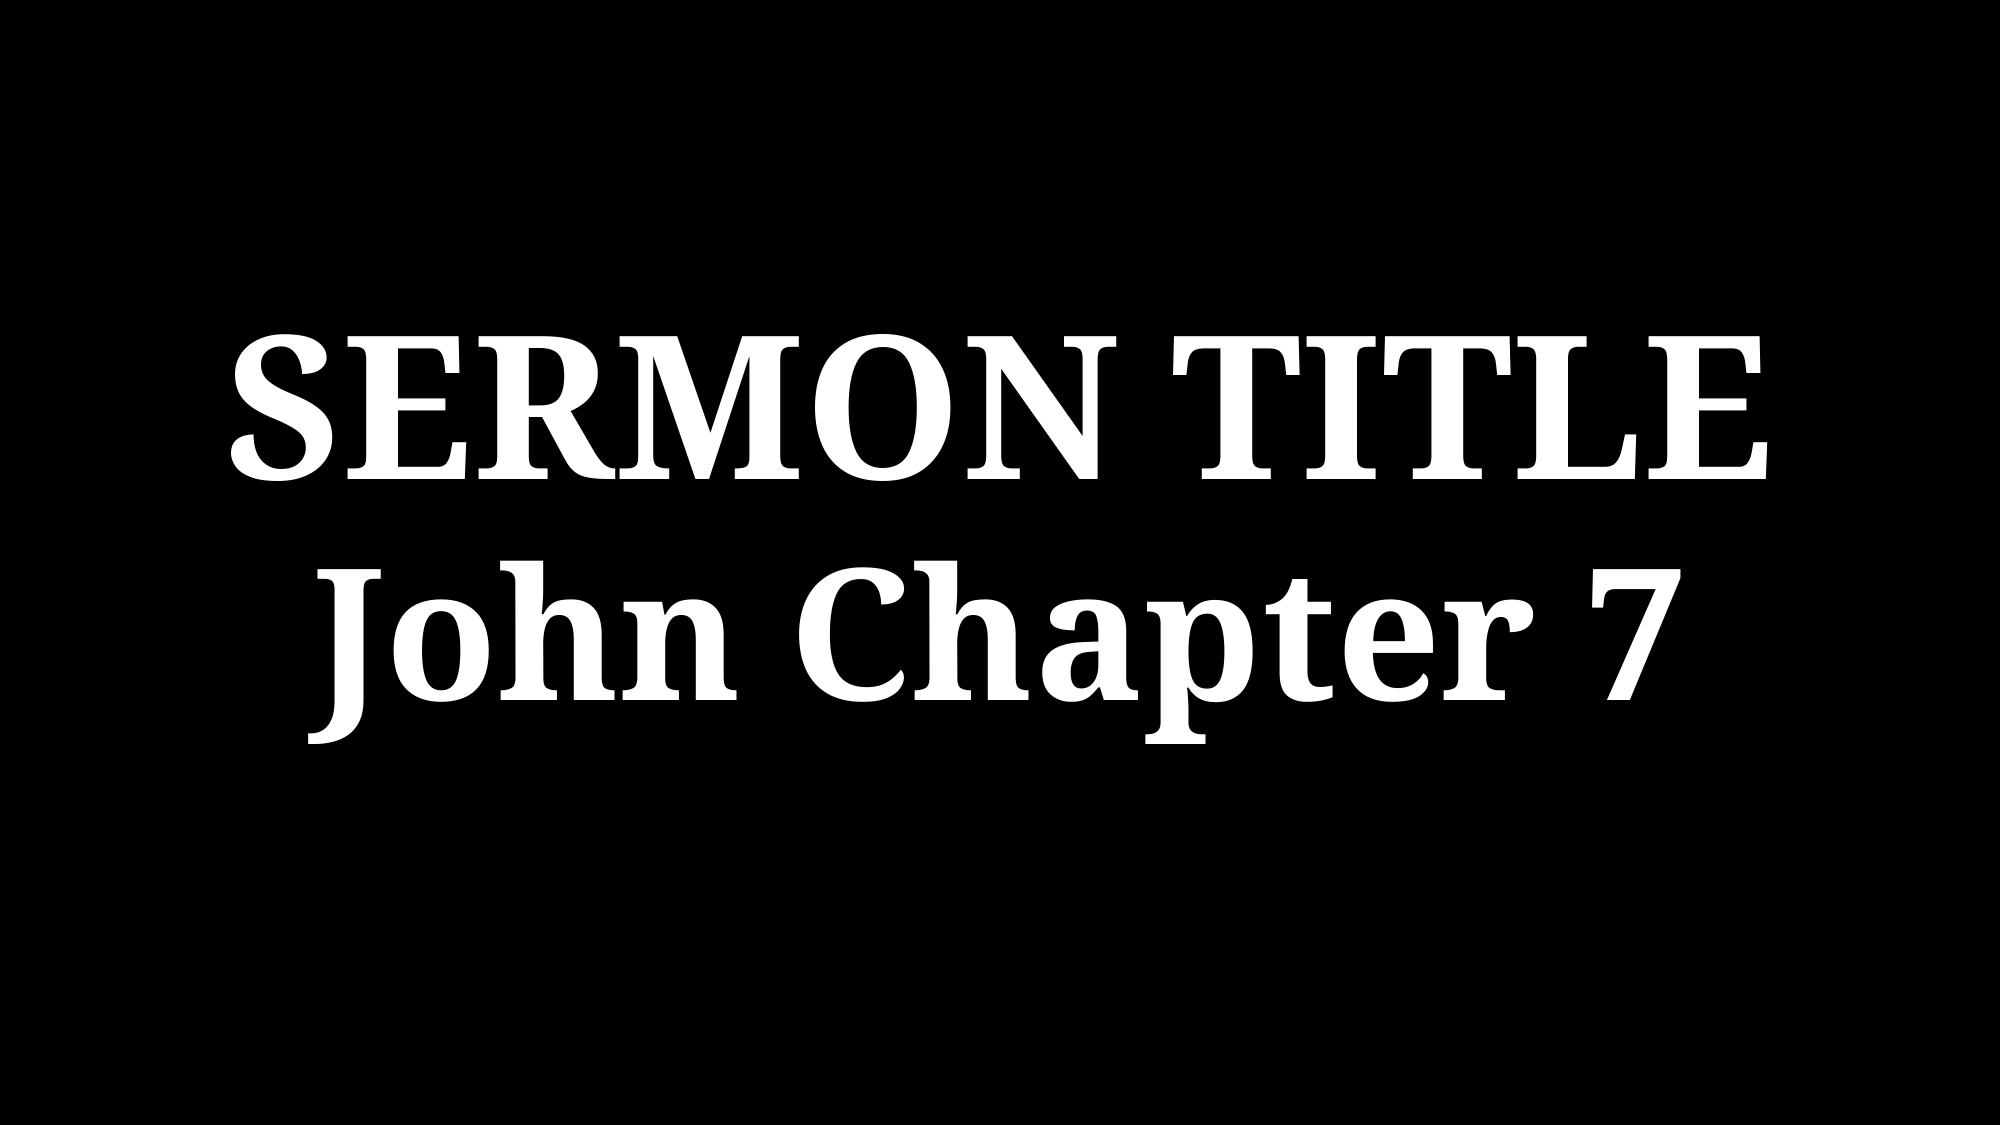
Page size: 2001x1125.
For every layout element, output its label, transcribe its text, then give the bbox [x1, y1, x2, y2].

text_box SERMON TITLE [0, 255, 2000, 494]
text_box John Chapter 7 [0, 494, 2000, 745]
